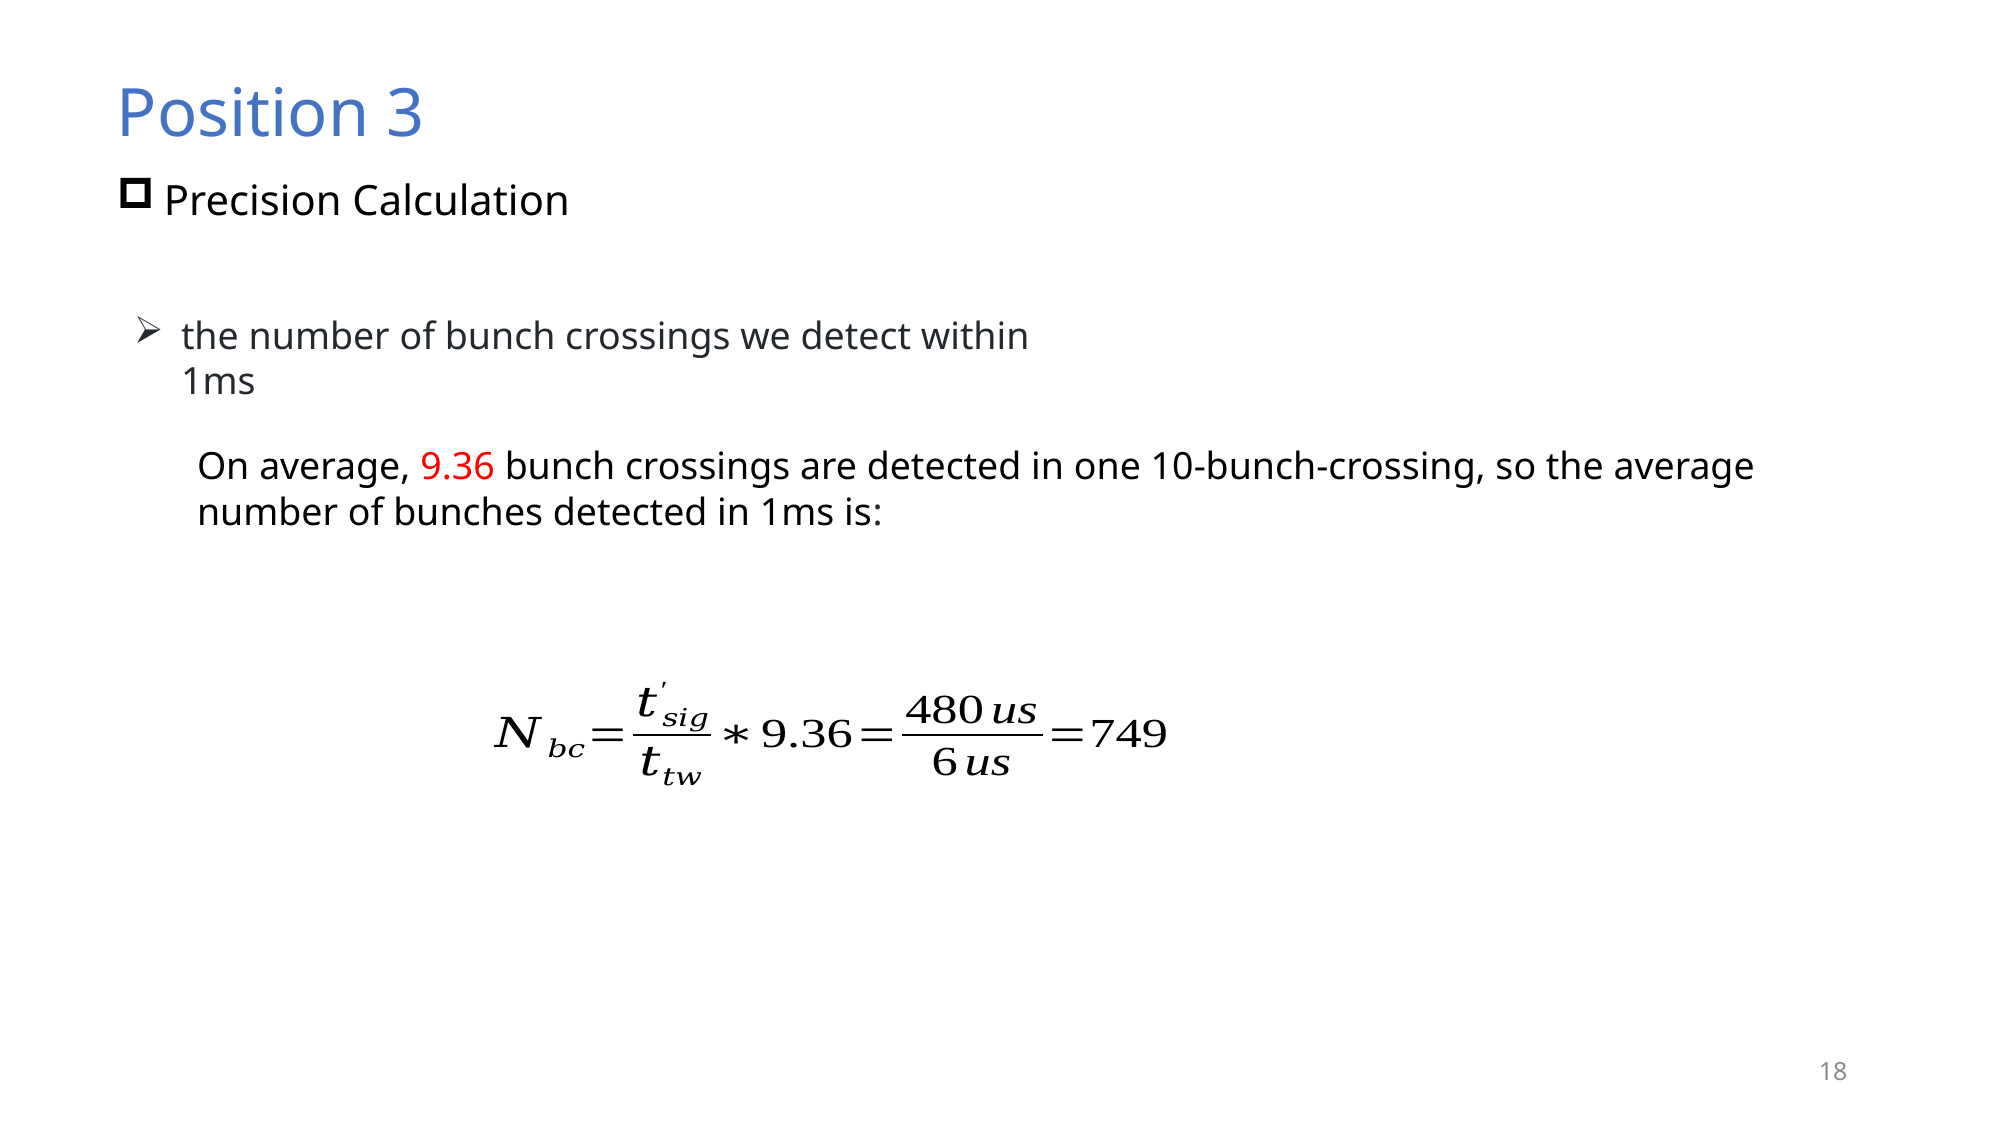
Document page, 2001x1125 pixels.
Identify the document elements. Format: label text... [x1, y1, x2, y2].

text_box the number of bunch crossings we detect within 1ms [119, 304, 1120, 410]
text_box Position 3 [101, 62, 458, 158]
text_box Precision Calculation [27, 166, 586, 231]
slide_number 18 [1412, 1042, 1863, 1103]
